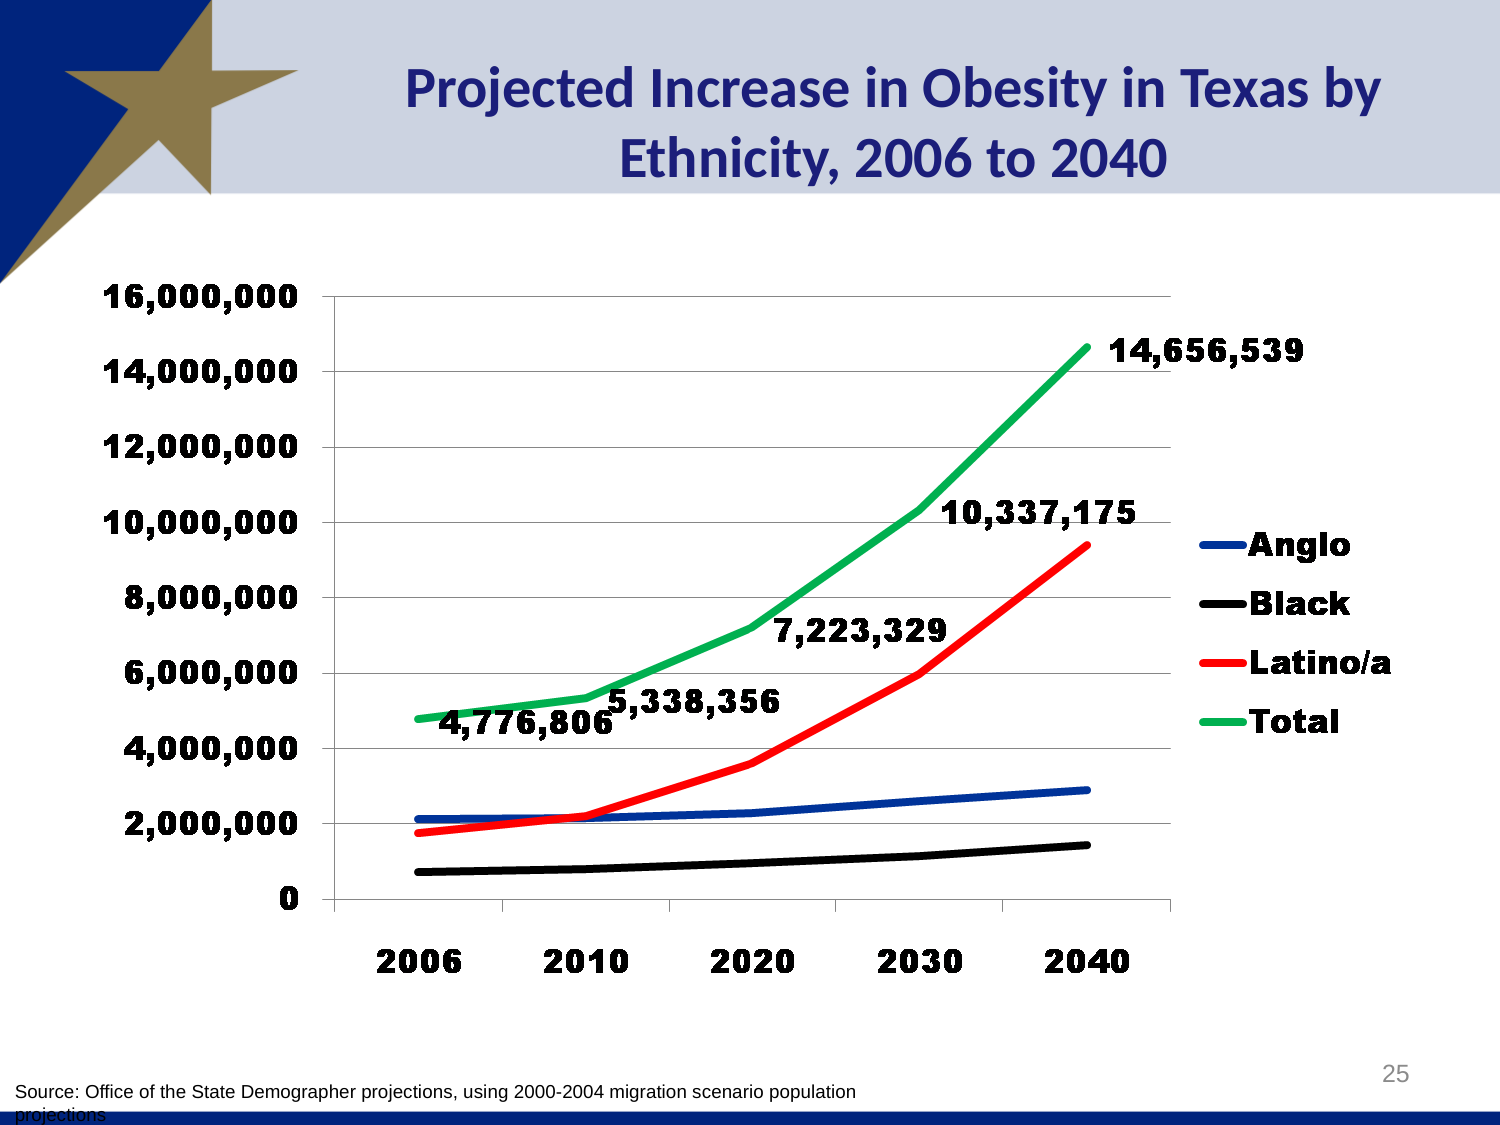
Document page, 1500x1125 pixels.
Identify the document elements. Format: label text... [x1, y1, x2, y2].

picture [0, 0, 1500, 1125]
title Projected Increase in Obesity in Texas by Ethnicity, 2006 to 2040 [287, 24, 1500, 213]
slide_number 25 [1074, 1042, 1425, 1103]
text_box Source: Office of the State Demographer projections, using 2000-2004 migration scenario population projections [0, 1072, 963, 1125]
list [75, 262, 1425, 1006]
